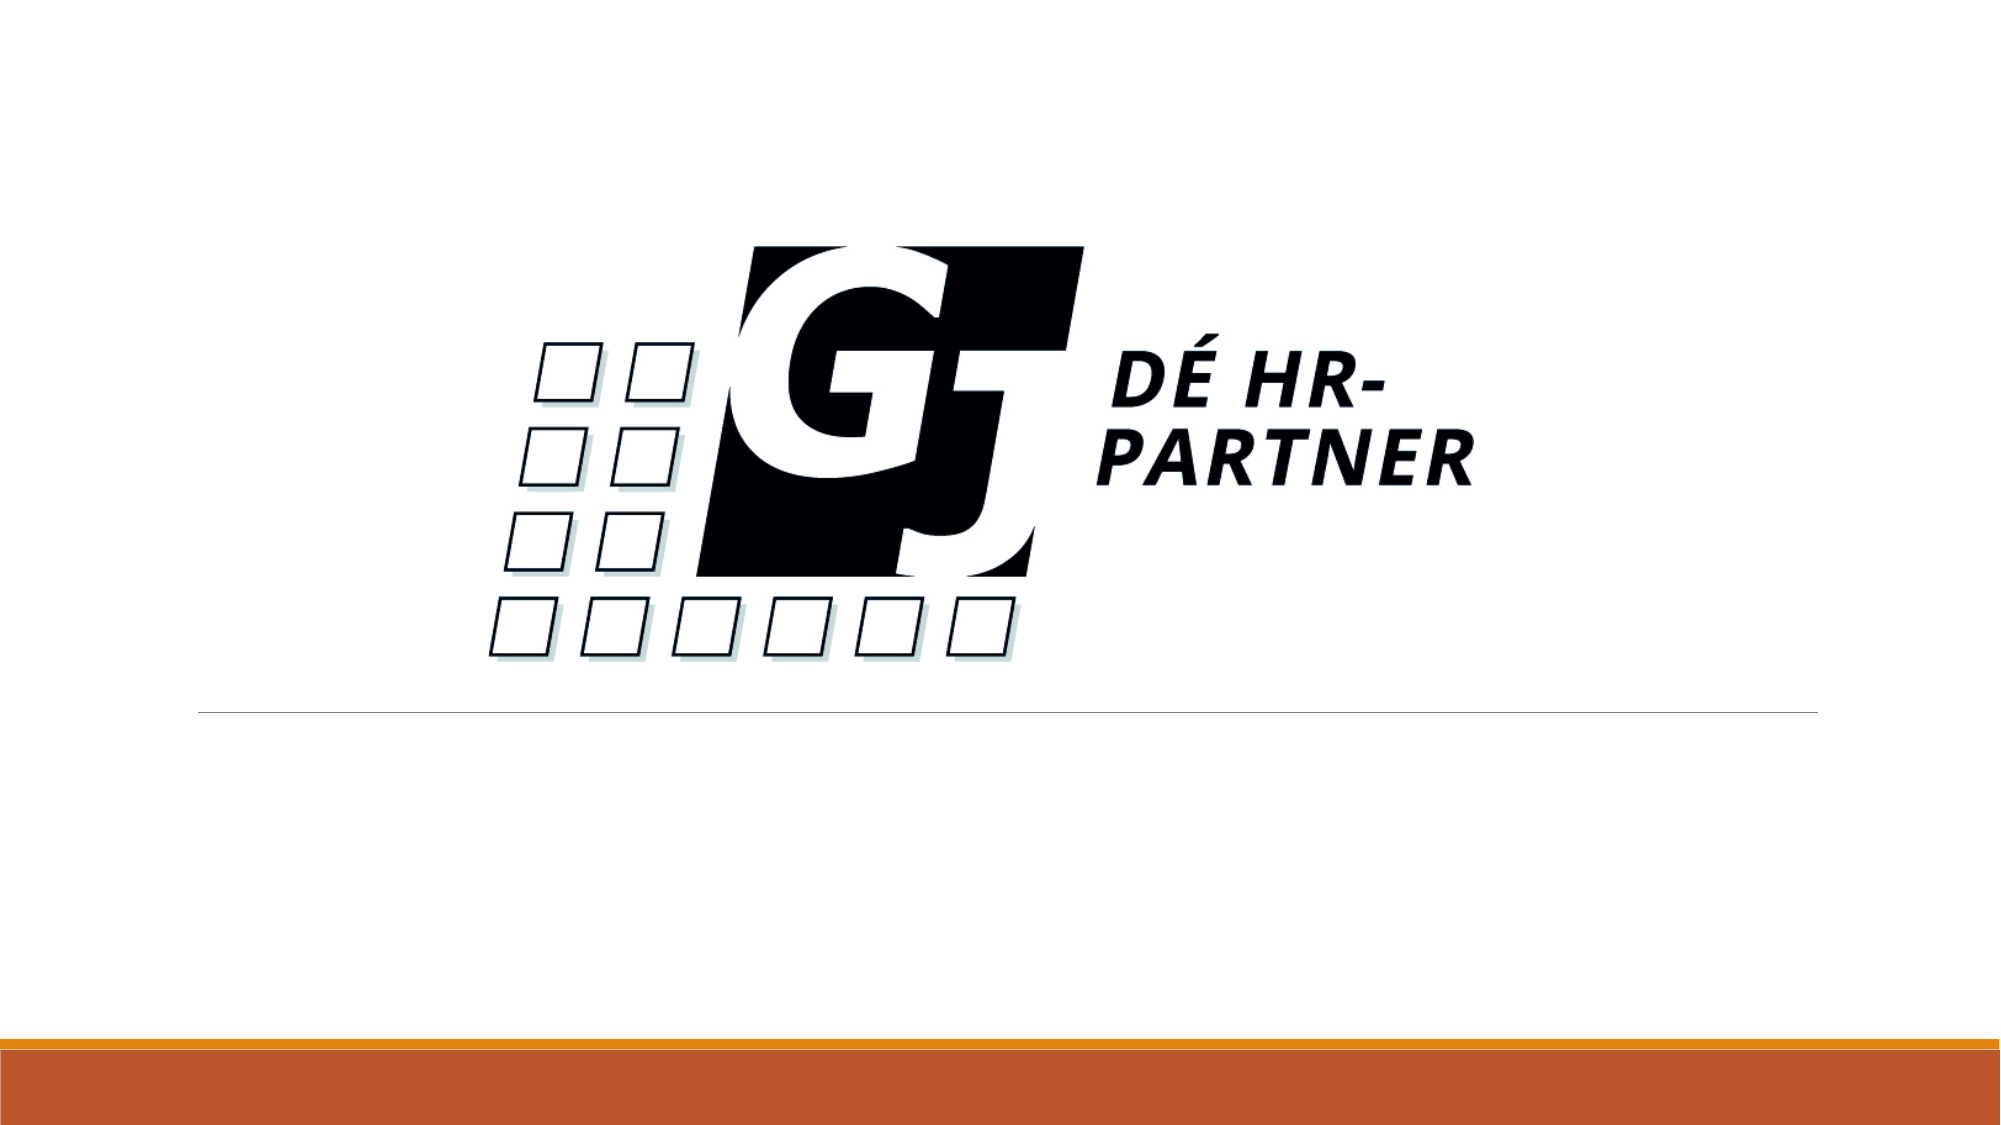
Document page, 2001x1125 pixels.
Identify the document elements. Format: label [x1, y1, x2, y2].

picture [488, 245, 1475, 662]
